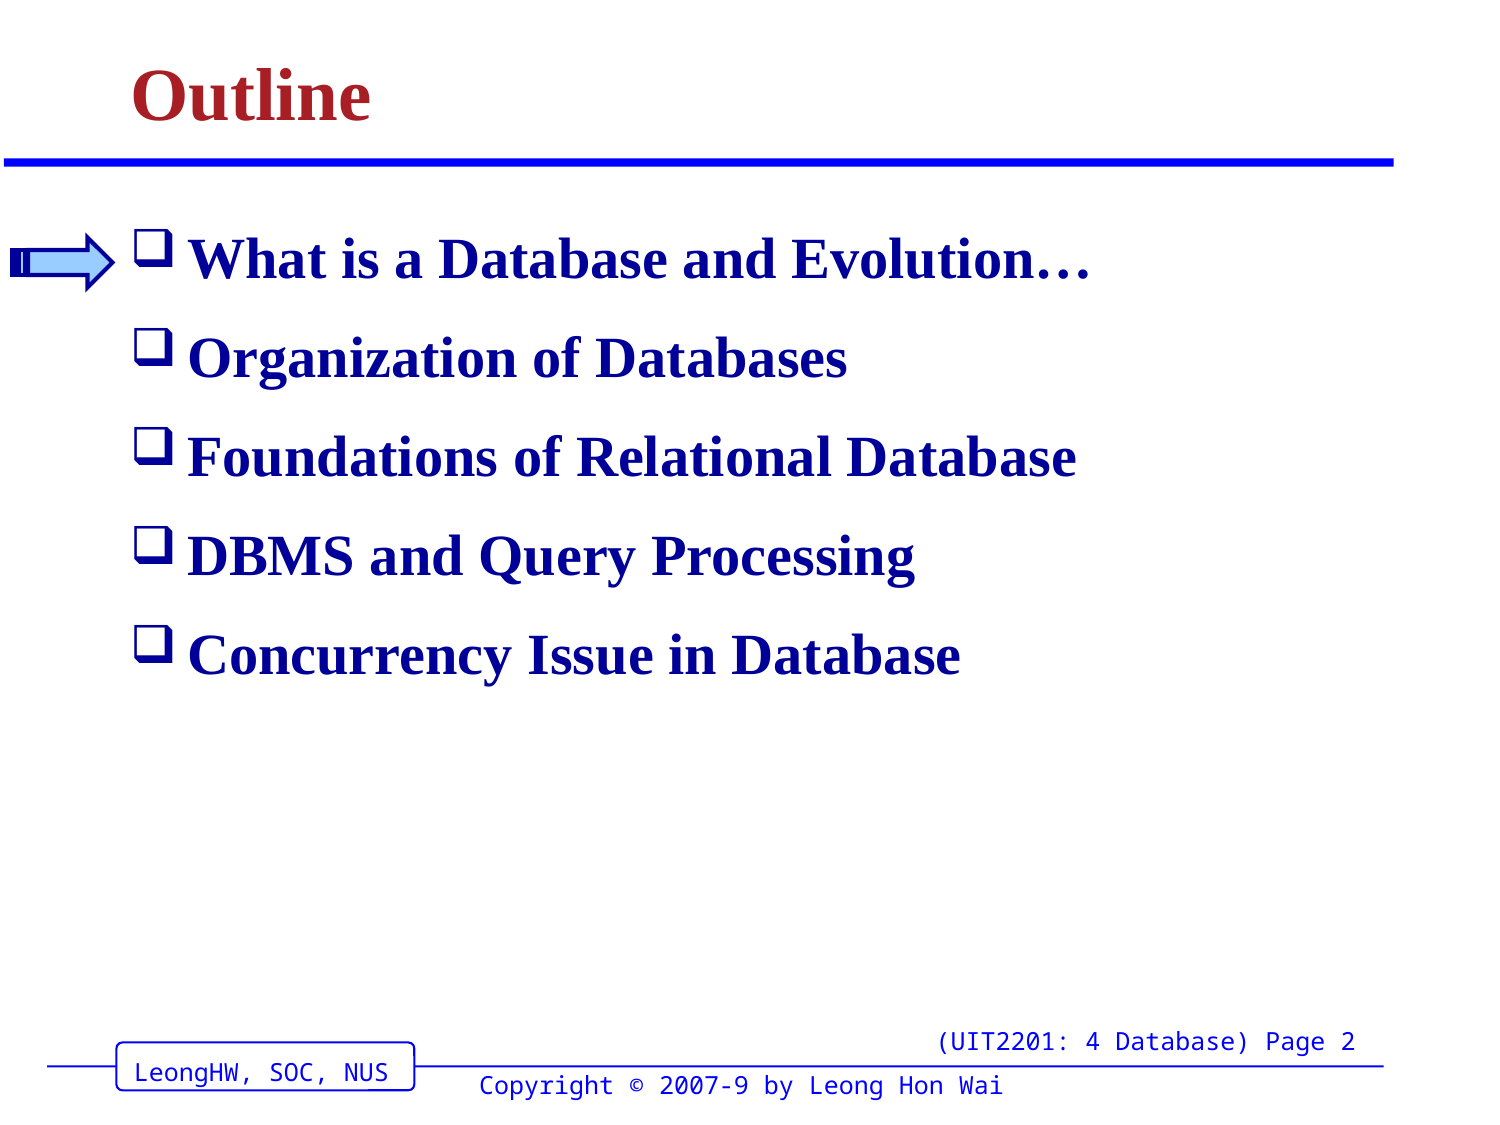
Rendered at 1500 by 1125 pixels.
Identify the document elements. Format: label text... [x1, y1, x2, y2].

text_box [12, 249, 16, 276]
text_box [28, 237, 113, 288]
list What is a Database and Evolution… Organization of Databases Foundations of Relational Database DBMS and Query Processing Concurrency Issue in Database [114, 211, 1395, 1022]
title Outline [114, 11, 1391, 145]
text_box [18, 249, 25, 276]
